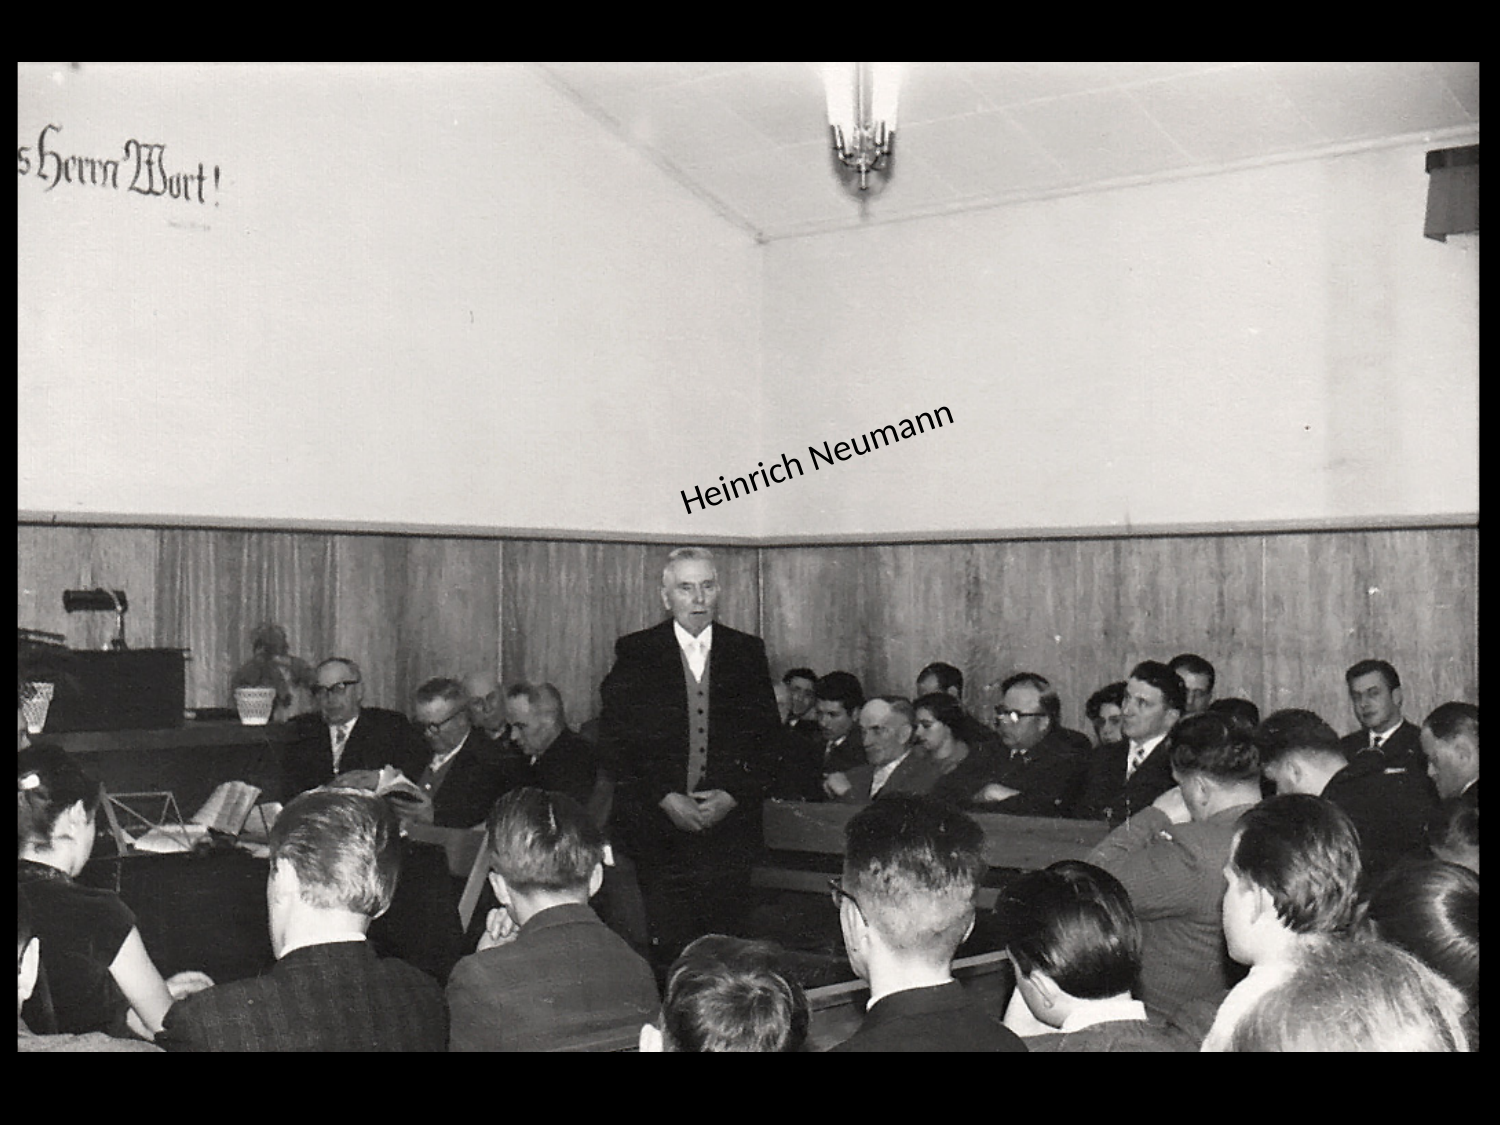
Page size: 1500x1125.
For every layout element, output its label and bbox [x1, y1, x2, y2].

picture [17, 61, 1480, 1052]
